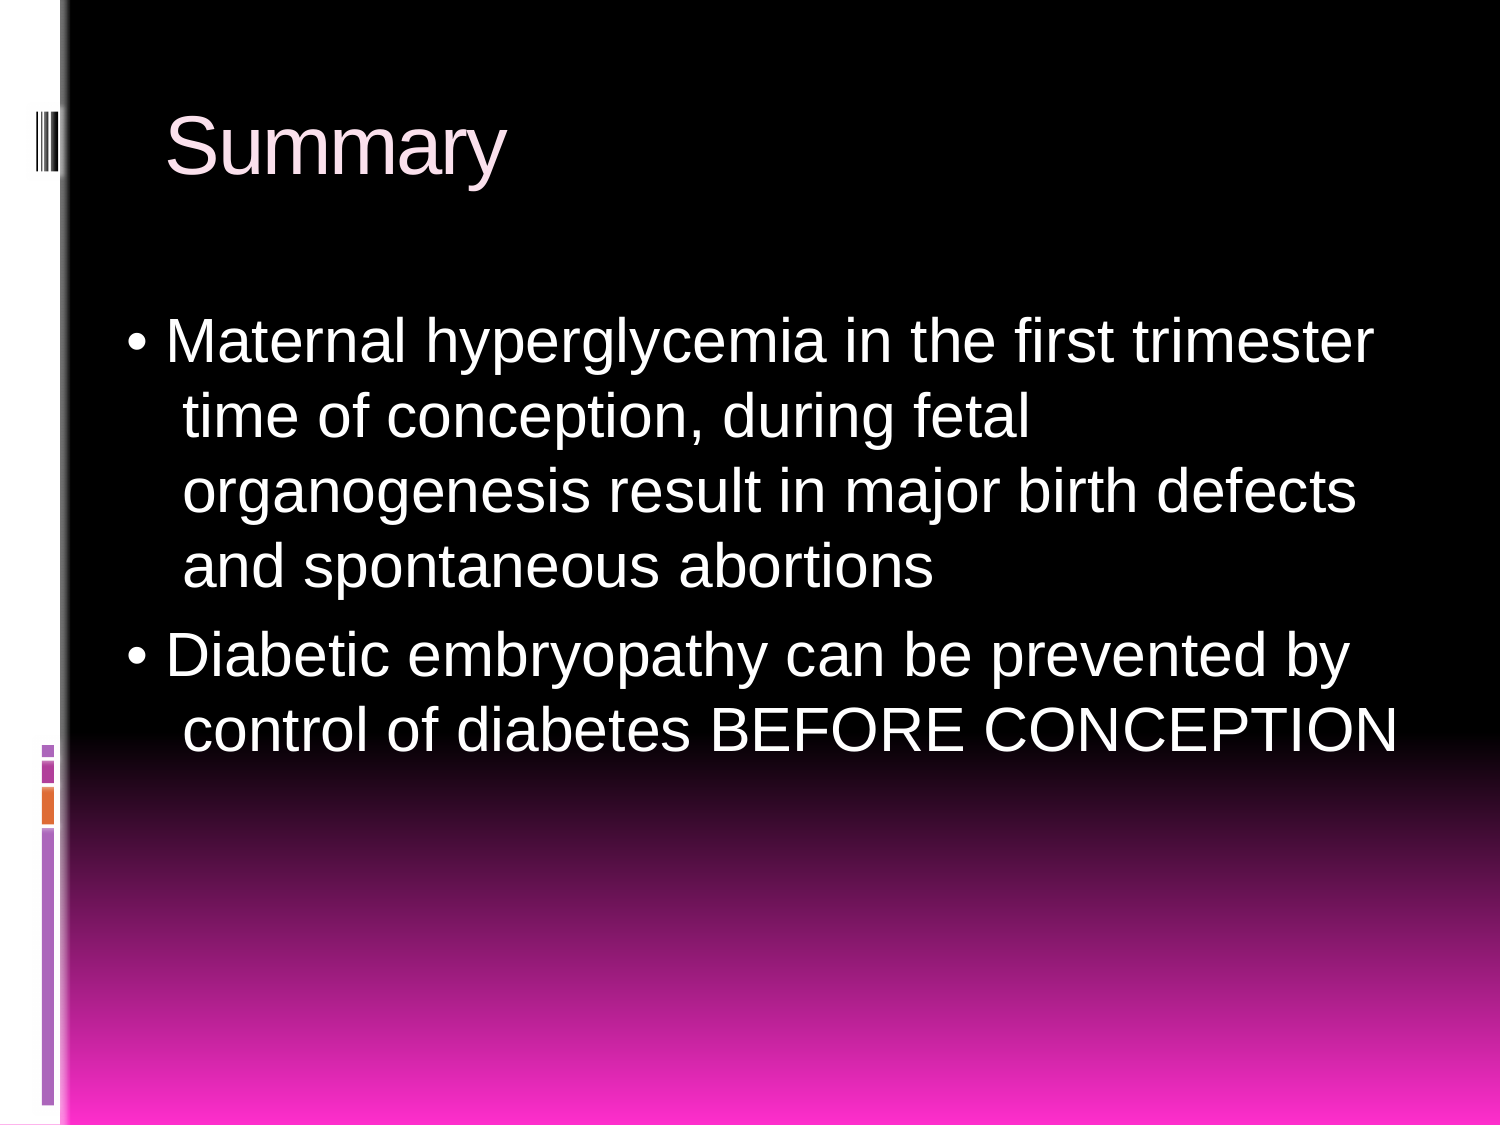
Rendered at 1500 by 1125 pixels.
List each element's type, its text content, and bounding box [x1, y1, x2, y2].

list • Maternal hyperglycemia in the first trimester time of conception, during fetal organogenesis result in major birth defects and spontaneous abortions • Diabetic embryopathy can be prevented by control of diabetes BEFORE CONCEPTION [99, 292, 1425, 1043]
title Summary [150, 83, 1425, 234]
